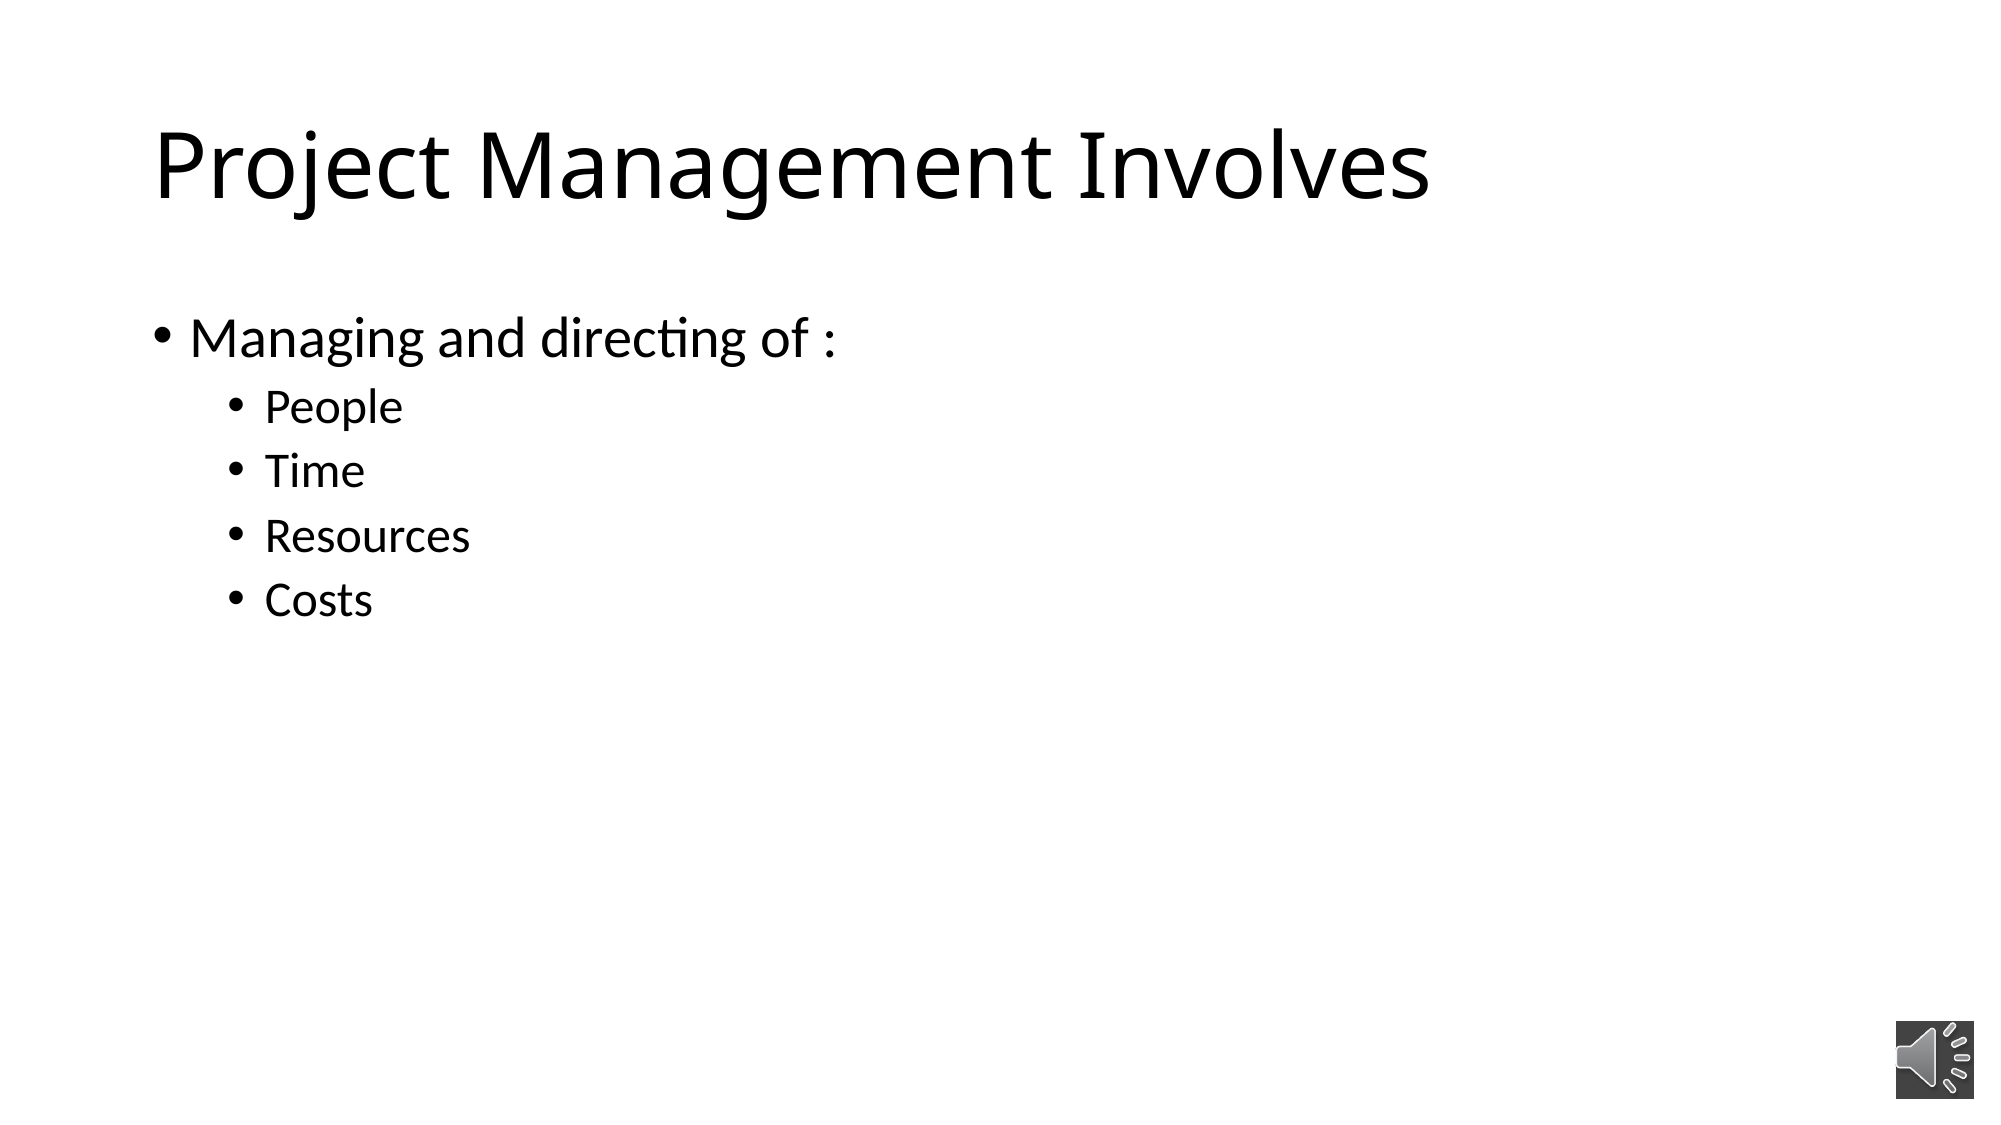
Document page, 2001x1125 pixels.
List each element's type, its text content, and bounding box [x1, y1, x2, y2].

title Project Management Involves [137, 59, 1863, 278]
picture [1894, 1019, 1975, 1100]
list Managing and directing of : People Time Resources Costs [137, 299, 1863, 1014]
